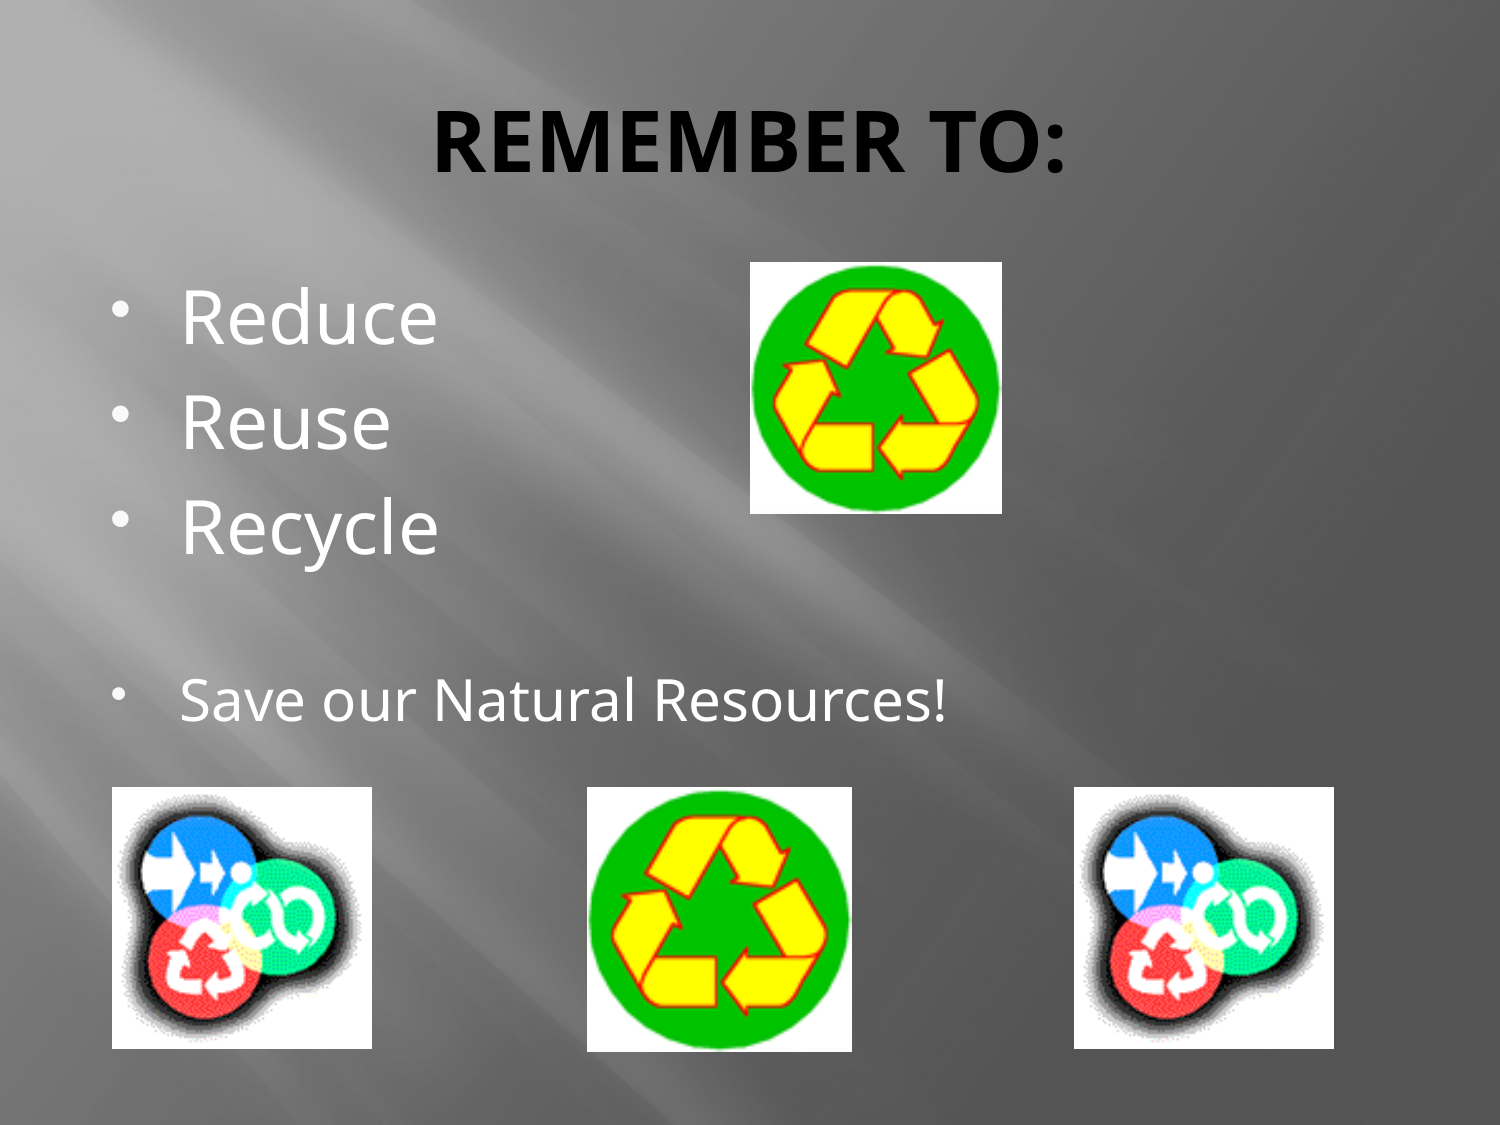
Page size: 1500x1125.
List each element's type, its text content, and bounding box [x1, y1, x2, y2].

picture [112, 787, 372, 1049]
title REMEMBER TO: [75, 45, 1425, 233]
list Reduce Reuse Recycle Save our Natural Resources! [75, 262, 1425, 1035]
picture [587, 787, 852, 1052]
picture [749, 262, 1002, 515]
picture [1074, 787, 1335, 1049]
